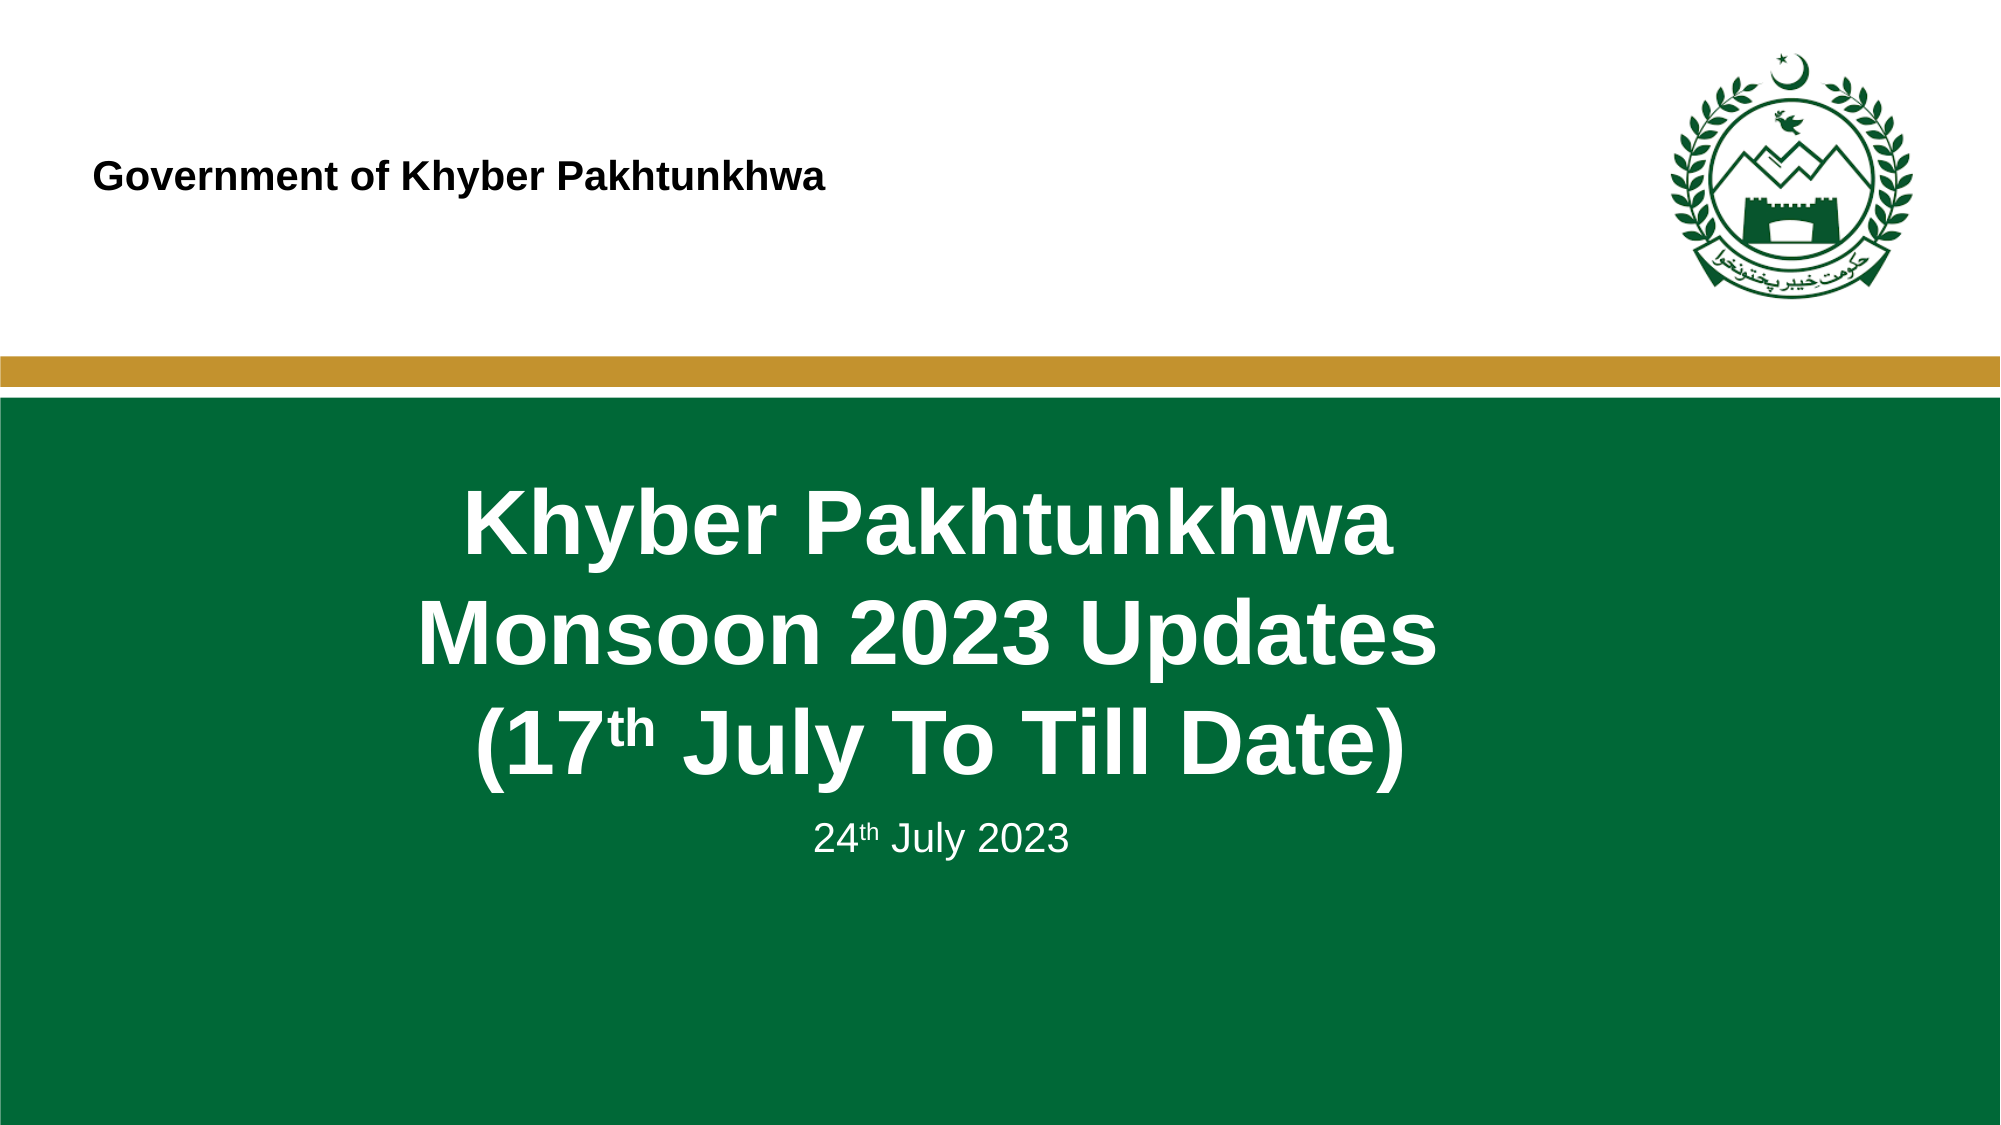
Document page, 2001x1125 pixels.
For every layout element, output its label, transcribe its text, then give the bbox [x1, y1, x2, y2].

title Khyber Pakhtunkhwa Monsoon 2023 Updates (17th July To Till Date) [90, 459, 1793, 793]
picture [1664, 42, 1921, 305]
subtitle 24th July 2023 [143, 810, 1740, 862]
